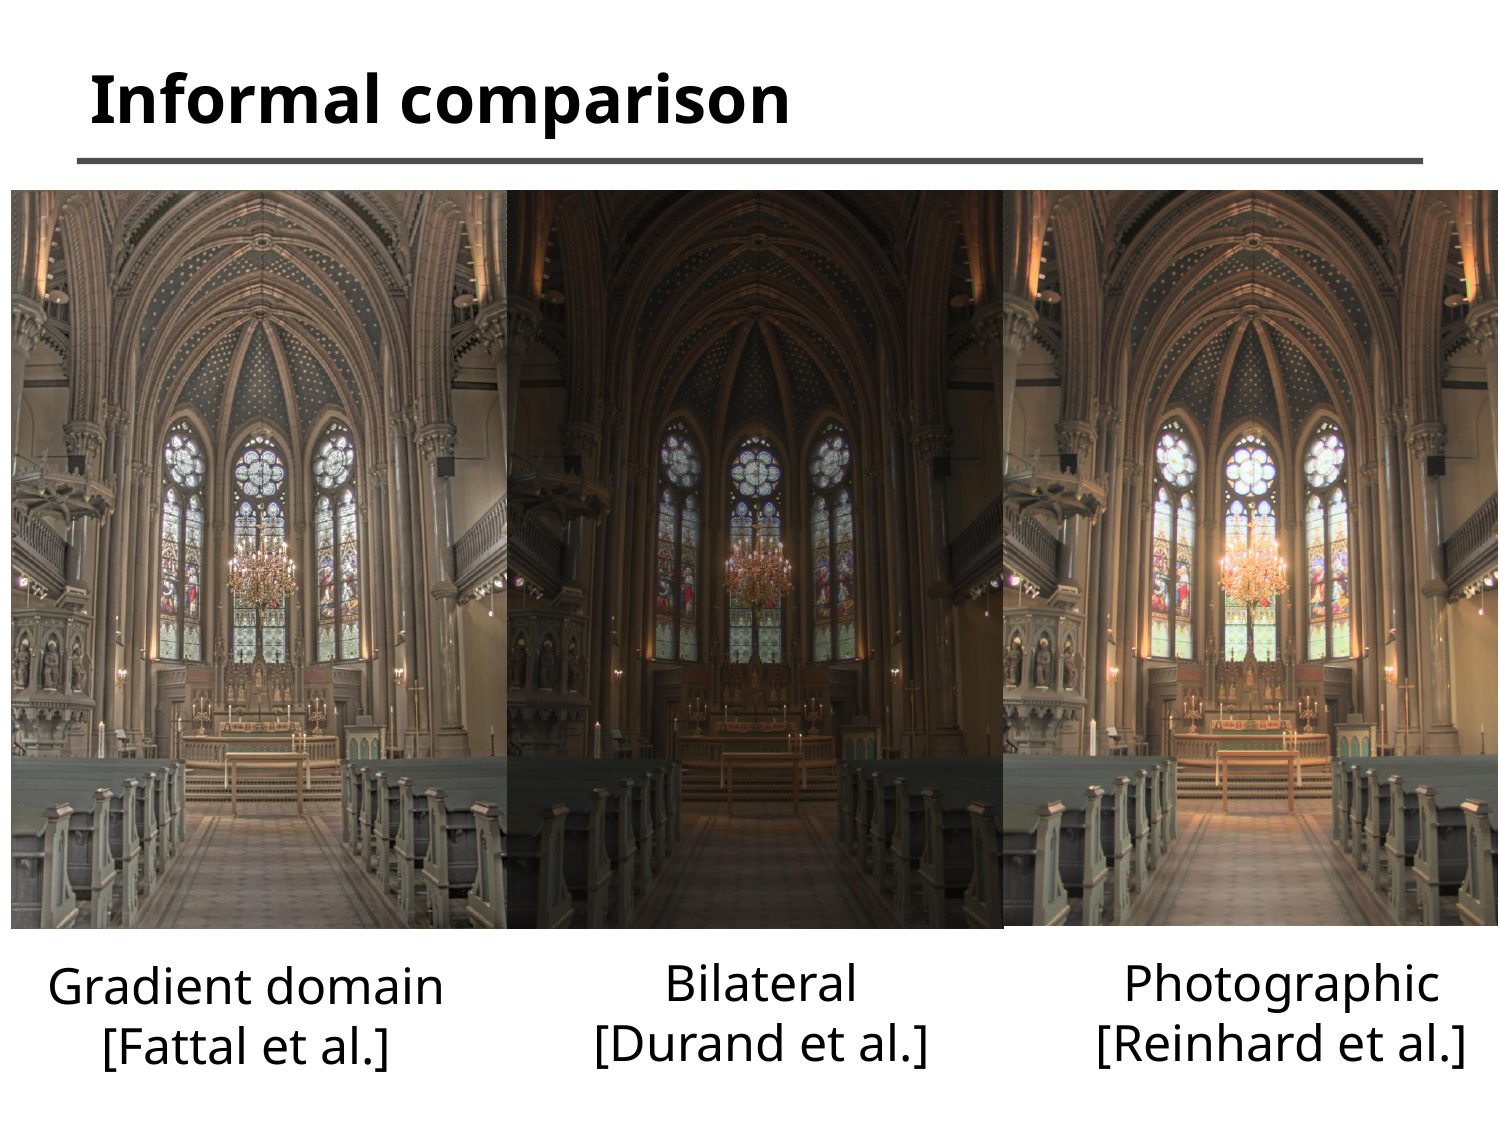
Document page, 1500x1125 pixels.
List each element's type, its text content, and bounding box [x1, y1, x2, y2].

text_box Gradient domain [Fattal et al.] [32, 947, 461, 1082]
title Informal comparison [75, 45, 1425, 149]
picture [11, 190, 1499, 929]
text_box Photographic [Reinhard et al.] [1080, 943, 1484, 1079]
text_box Bilateral [Durand et al.] [578, 943, 945, 1079]
